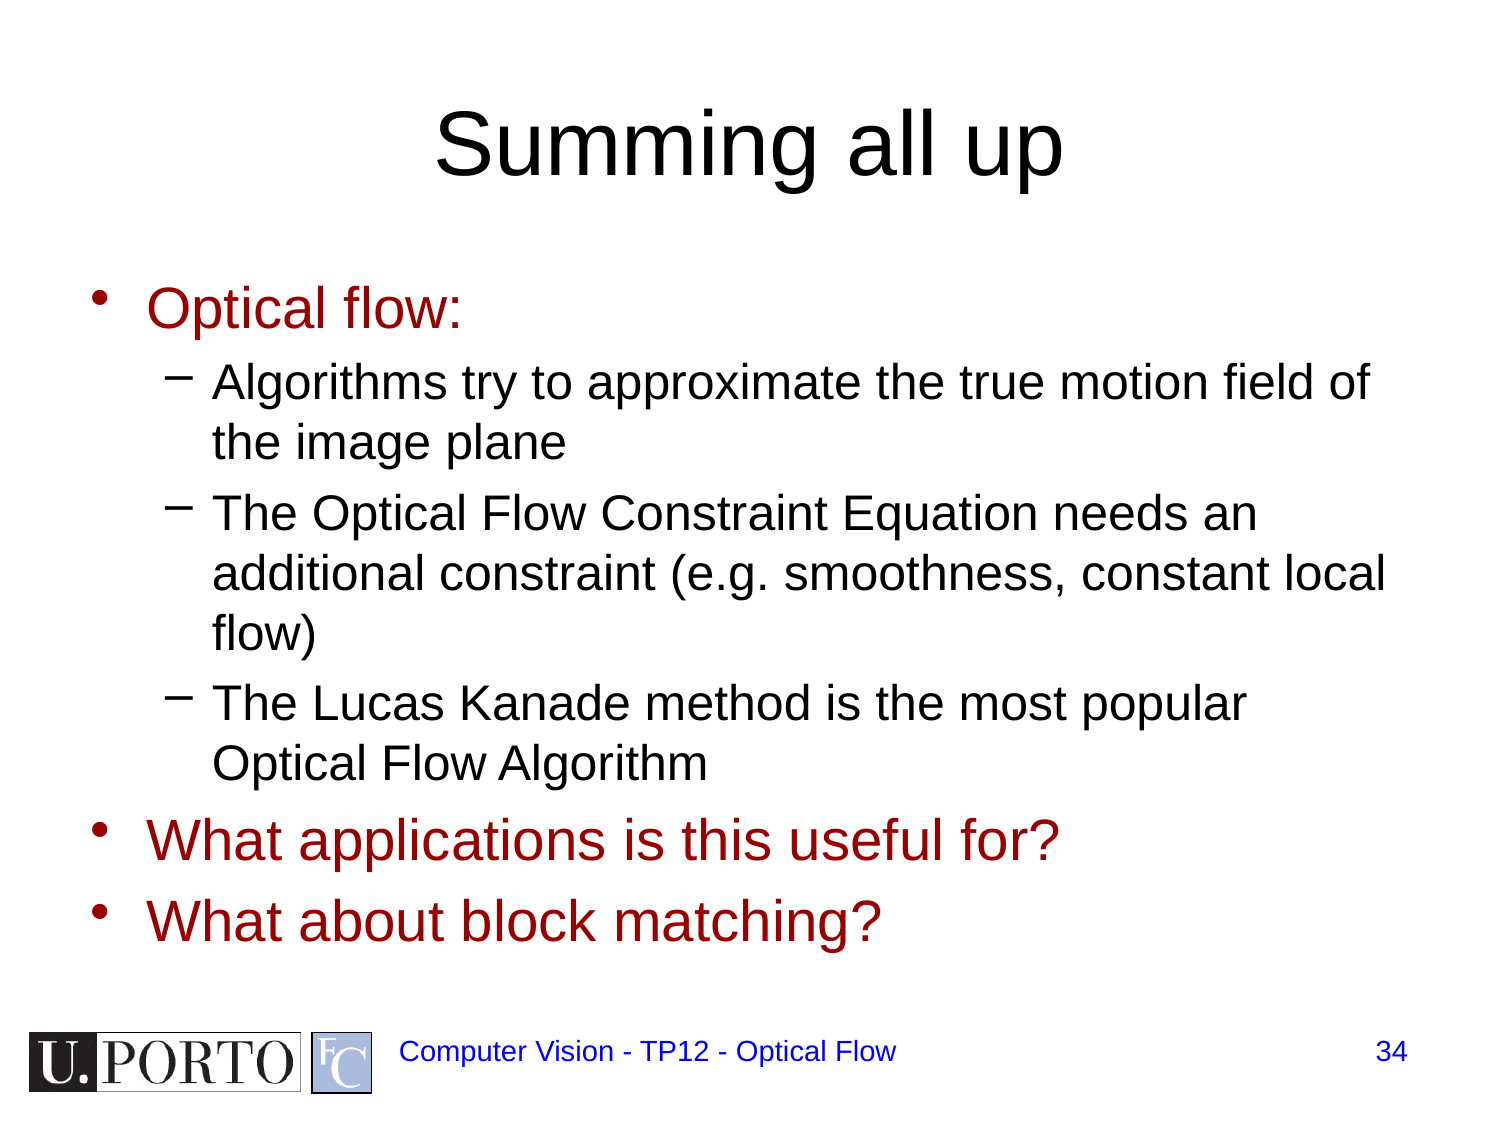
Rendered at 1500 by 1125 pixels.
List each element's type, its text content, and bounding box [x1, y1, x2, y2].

footer Computer Vision - TP12 - Optical Flow [383, 1024, 1306, 1103]
list Optical flow: Algorithms try to approximate the true motion field of the image plane The Optical Flow Constraint Equation needs an additional constraint (e.g. smoothness, constant local flow) The Lucas Kanade method is the most popular Optical Flow Algorithm What applications is this useful for? What about block matching? [75, 262, 1425, 1005]
picture [313, 1033, 371, 1092]
title Summing all up [75, 45, 1425, 233]
picture [29, 1032, 301, 1092]
slide_number 34 [1316, 1024, 1424, 1103]
